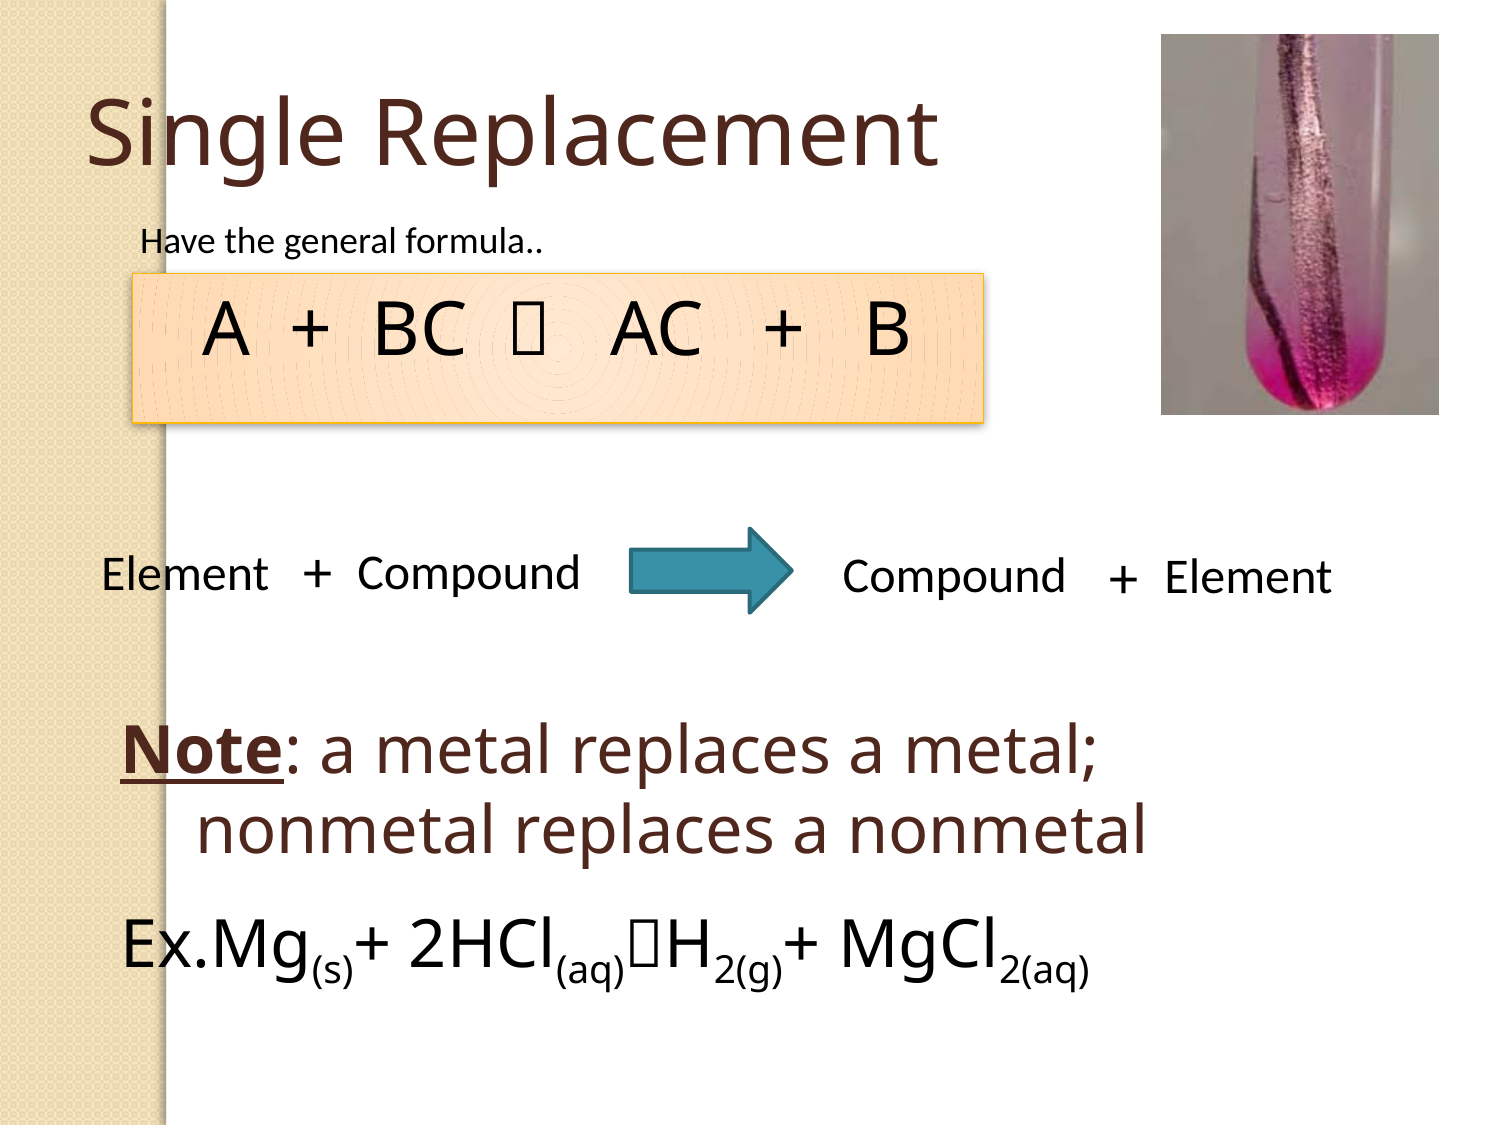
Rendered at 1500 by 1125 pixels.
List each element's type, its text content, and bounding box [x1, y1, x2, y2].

picture [1161, 34, 1439, 415]
text_box Note: a metal replaces a metal; nonmetal replaces a nonmetal Ex.Mg(s)+ 2HCl(aq)H2(g)+ MgCl2(aq) [105, 699, 1381, 999]
text_box A + BC  AC + B [132, 273, 984, 424]
text_box + [1094, 532, 1154, 618]
text_box Element [1149, 491, 1351, 612]
text_box Element [86, 488, 288, 609]
text_box Single Replacement [70, 34, 1157, 223]
text_box [628, 526, 794, 615]
text_box Have the general formula.. [125, 208, 560, 269]
text_box Compound [348, 531, 626, 607]
text_box + [288, 526, 348, 612]
text_box Compound [827, 534, 1111, 610]
